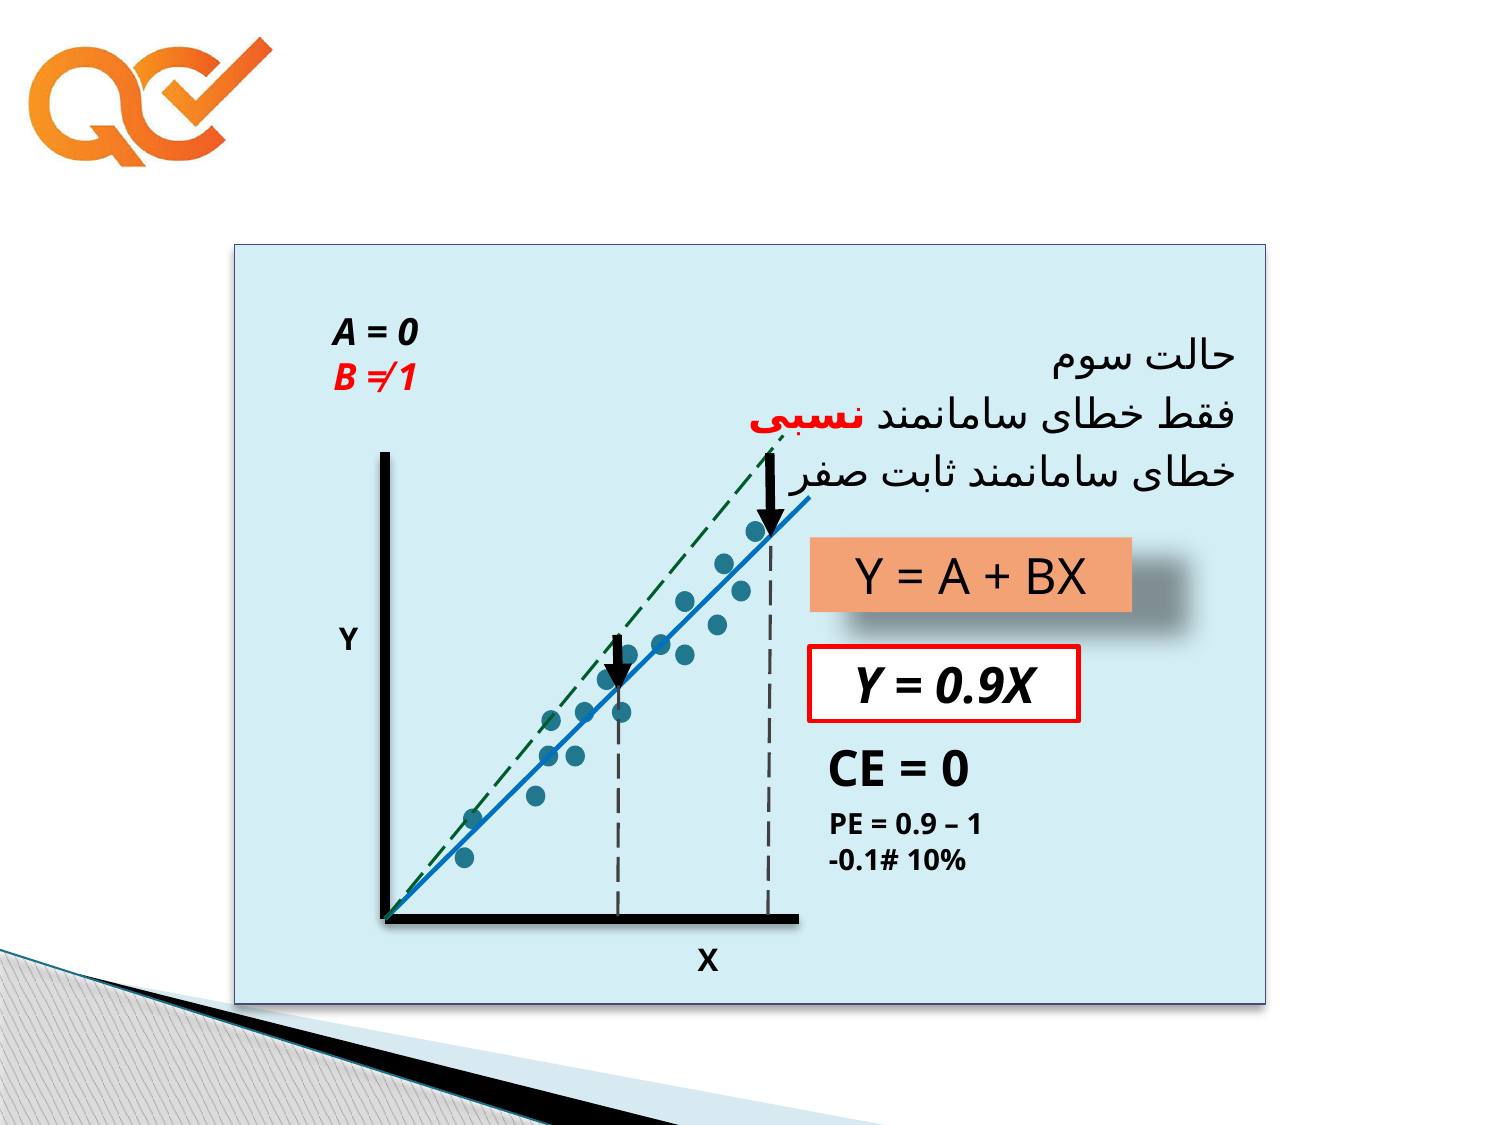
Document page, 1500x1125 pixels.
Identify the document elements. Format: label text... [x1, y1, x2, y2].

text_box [767, 537, 772, 916]
text_box X [650, 933, 766, 986]
text_box Y = A + BX [816, 537, 1133, 613]
text_box PE = 0.9 – 1 -0.1# 10% [816, 798, 1032, 884]
picture [24, 37, 275, 172]
list حالت سوم فقط خطای سامانمند نسبی خطای سامانمند ثابت صفر [234, 244, 1266, 1005]
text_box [384, 435, 784, 920]
text_box CE = 0 [816, 728, 1010, 798]
text_box Y = 0.9X [816, 646, 1079, 722]
text_box Y [318, 611, 376, 664]
text_box A = 0 B ≠ 1 [318, 300, 549, 406]
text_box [790, 496, 810, 920]
